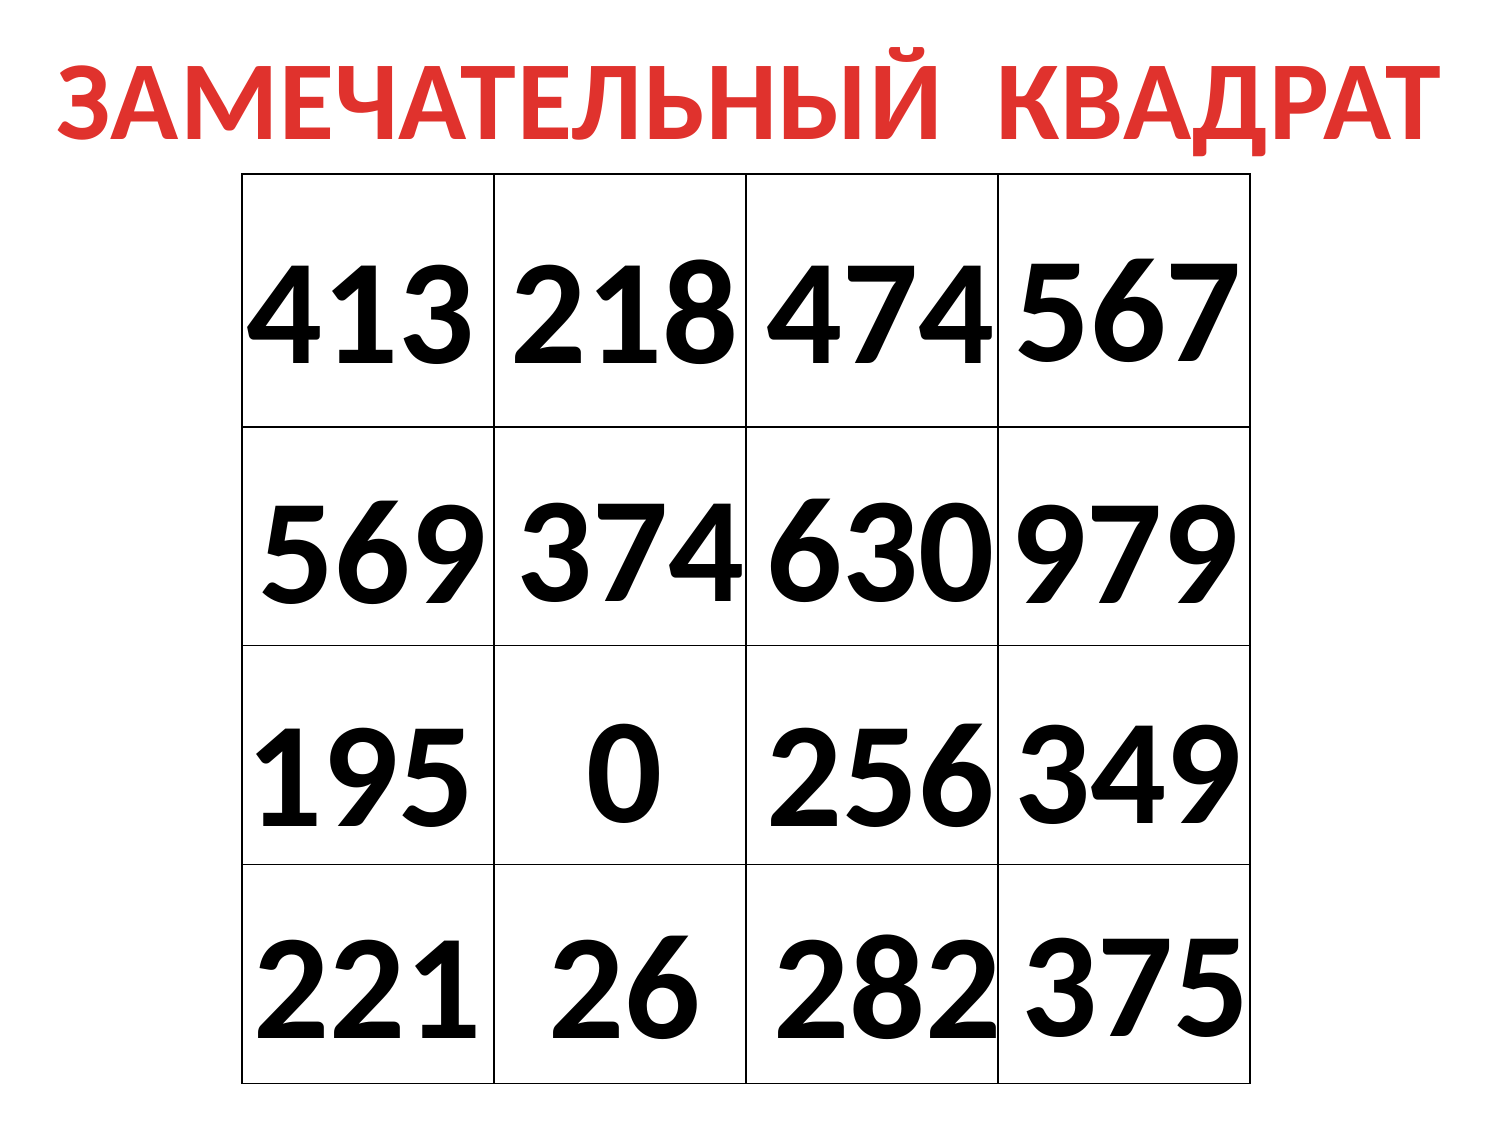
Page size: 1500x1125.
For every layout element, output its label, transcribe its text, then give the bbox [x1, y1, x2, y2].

table_header [747, 401, 997, 426]
text_box 569 [244, 446, 502, 642]
table_header [495, 401, 745, 426]
text_box 26 [533, 881, 716, 1077]
table_cell [243, 1077, 493, 1083]
table_header [243, 175, 493, 426]
text_box 630 [751, 444, 1010, 640]
text_box 374 [501, 444, 751, 640]
table_cell [747, 865, 997, 1083]
text_box 413 [231, 205, 490, 401]
table_cell [999, 1074, 1249, 1083]
text_box 375 [1007, 879, 1265, 1074]
table_cell [999, 646, 1249, 666]
text_box ЗАМЕЧАТЕЛЬНЫЙ КВАДРАТ [41, 19, 1459, 170]
table_header [747, 175, 997, 205]
text_box 218 [495, 205, 751, 401]
table_cell [243, 428, 493, 645]
text_box 0 [571, 665, 678, 860]
text_box 221 [239, 881, 498, 1077]
table_cell [747, 428, 997, 444]
table_header [495, 175, 745, 205]
text_box 979 [995, 446, 1254, 642]
table_cell [495, 428, 745, 446]
text_box 195 [231, 668, 490, 864]
text_box 282 [759, 881, 1017, 1077]
table_header [999, 399, 1249, 426]
table_cell [747, 640, 997, 645]
table_cell [999, 865, 1249, 881]
table_cell [243, 865, 493, 881]
table_header [999, 175, 1249, 203]
table_cell [999, 428, 1249, 446]
text_box 349 [999, 666, 1258, 862]
text_box 567 [999, 203, 1258, 399]
table_cell [495, 640, 745, 645]
text_box 256 [751, 668, 1010, 864]
text_box 474 [751, 205, 1010, 401]
table_cell [495, 646, 745, 864]
table_cell [495, 865, 745, 1083]
table_cell [747, 646, 997, 864]
table_cell [243, 646, 493, 864]
